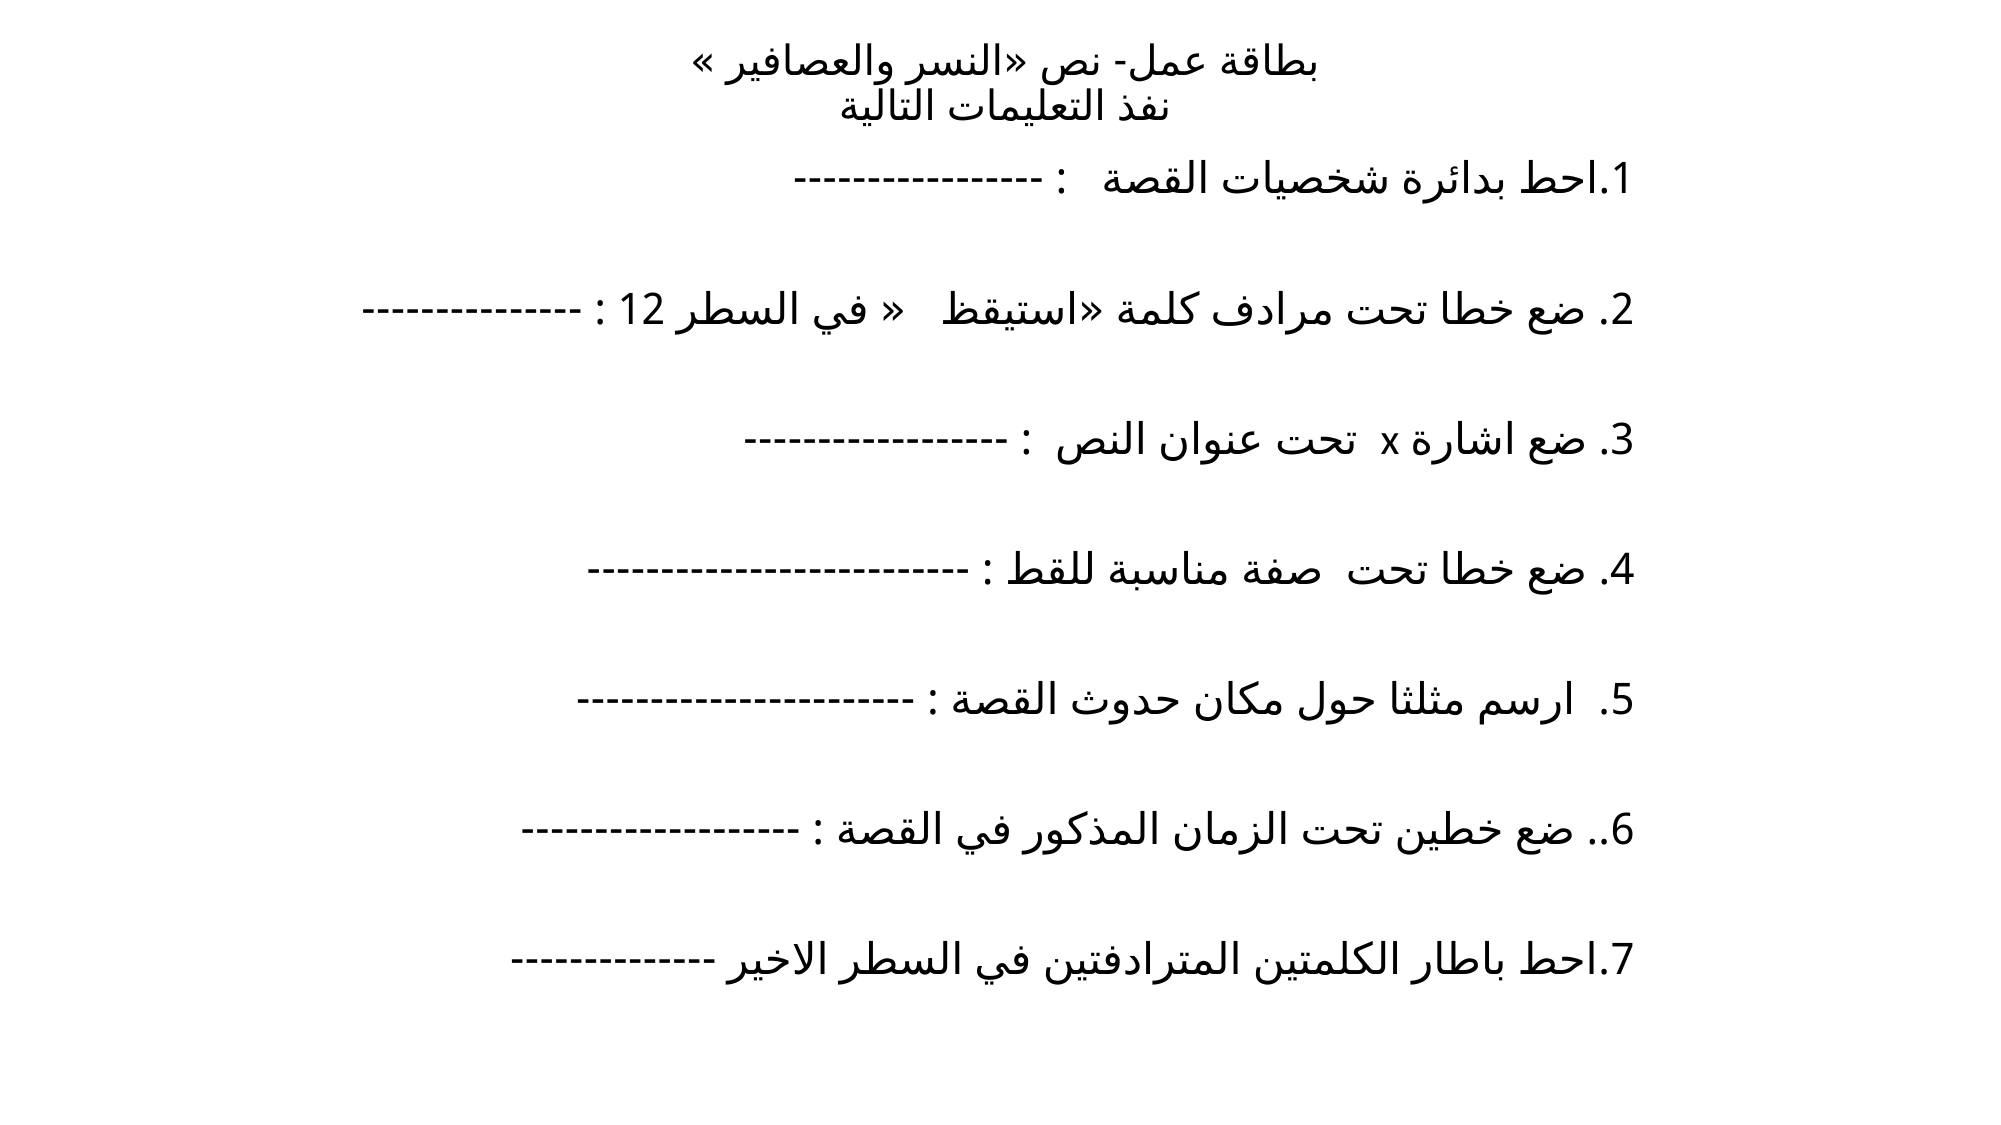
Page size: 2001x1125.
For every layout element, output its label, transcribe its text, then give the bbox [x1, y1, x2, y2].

title بطاقة عمل- نص «النسر والعصافير » نفذ التعليمات التالية [362, 30, 1638, 138]
subtitle 1.احط بدائرة شخصيات القصة : ----------------- 2. ضع خطا تحت مرادف كلمة «استيقظ « في السطر 12 : --------------- 3. ضع اشارة x تحت عنوان النص : ------------------ 4. ضع خطا تحت صفة مناسبة للقط : -------------------------- 5. ارسم مثلثا حول مكان حدوث القصة : ----------------------- 6.. ضع خطين تحت الزمان المذكور في القصة : ------------------- 7.احط باطار الكلمتين المترادفتين في السطر الاخير -------------- [338, 149, 1650, 1024]
